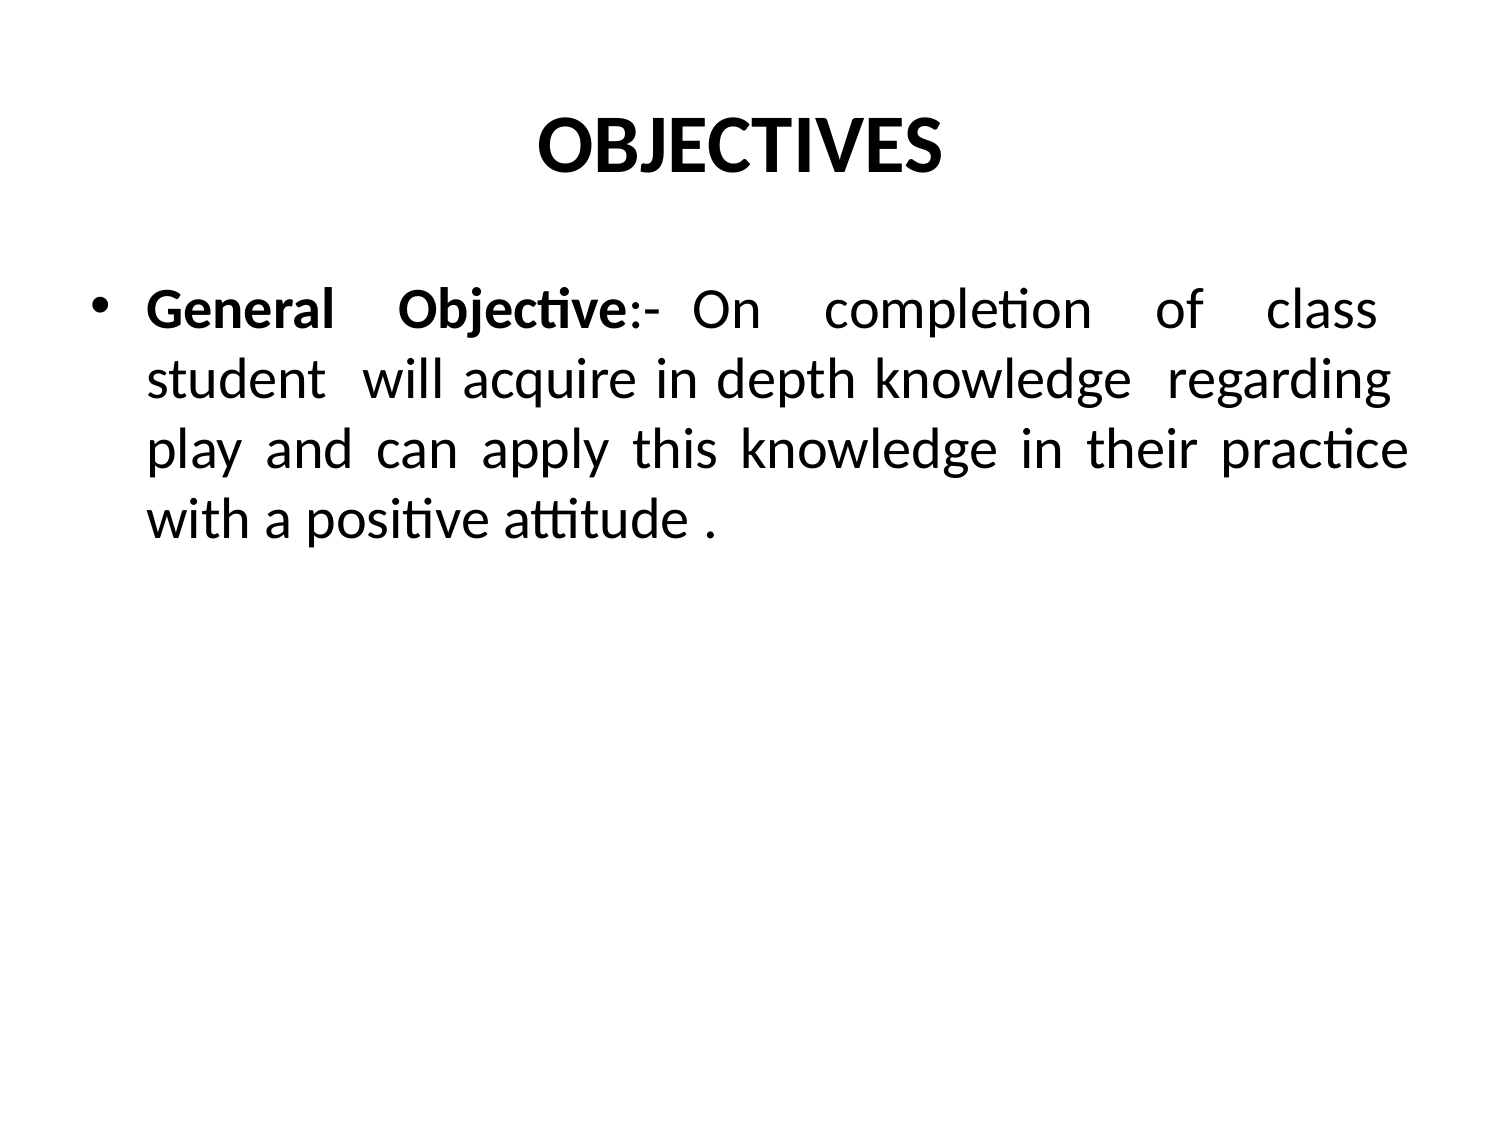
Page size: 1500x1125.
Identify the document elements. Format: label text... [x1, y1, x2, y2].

title OBJECTIVES [75, 45, 1425, 233]
list General Objective:- On completion of class student will acquire in depth knowledge regarding play and can apply this knowledge in their practice with a positive attitude . [75, 262, 1425, 1005]
